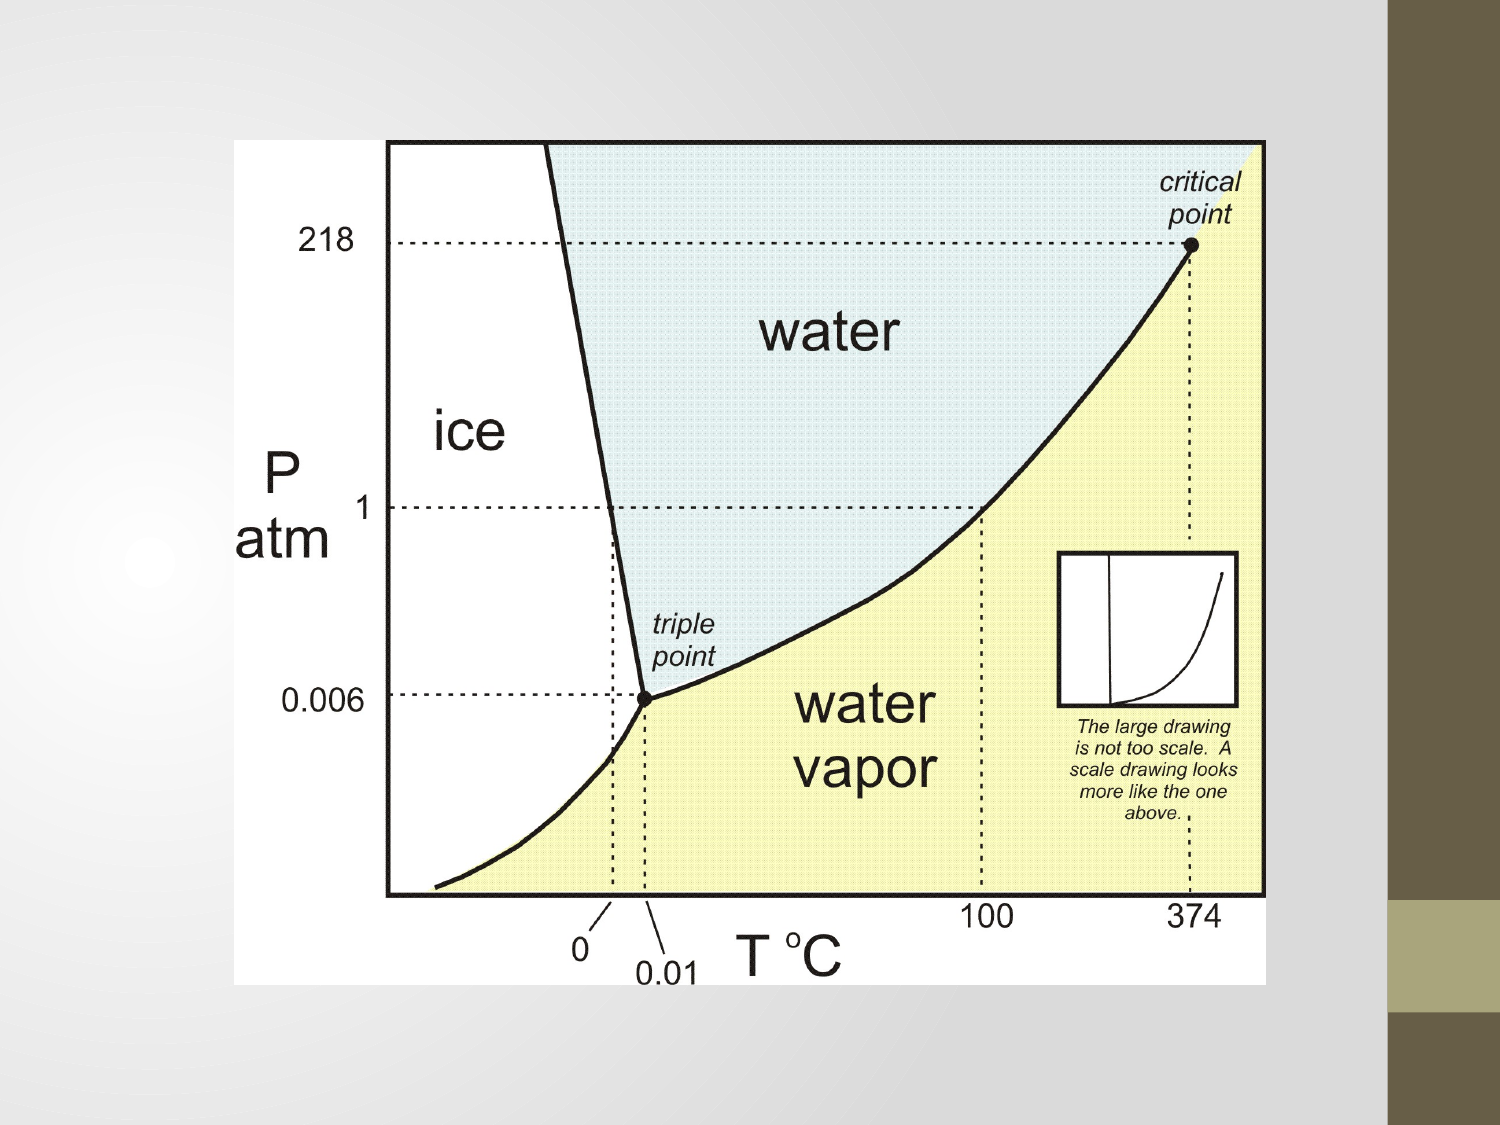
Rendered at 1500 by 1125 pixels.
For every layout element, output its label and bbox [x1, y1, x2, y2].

picture [233, 140, 1266, 985]
